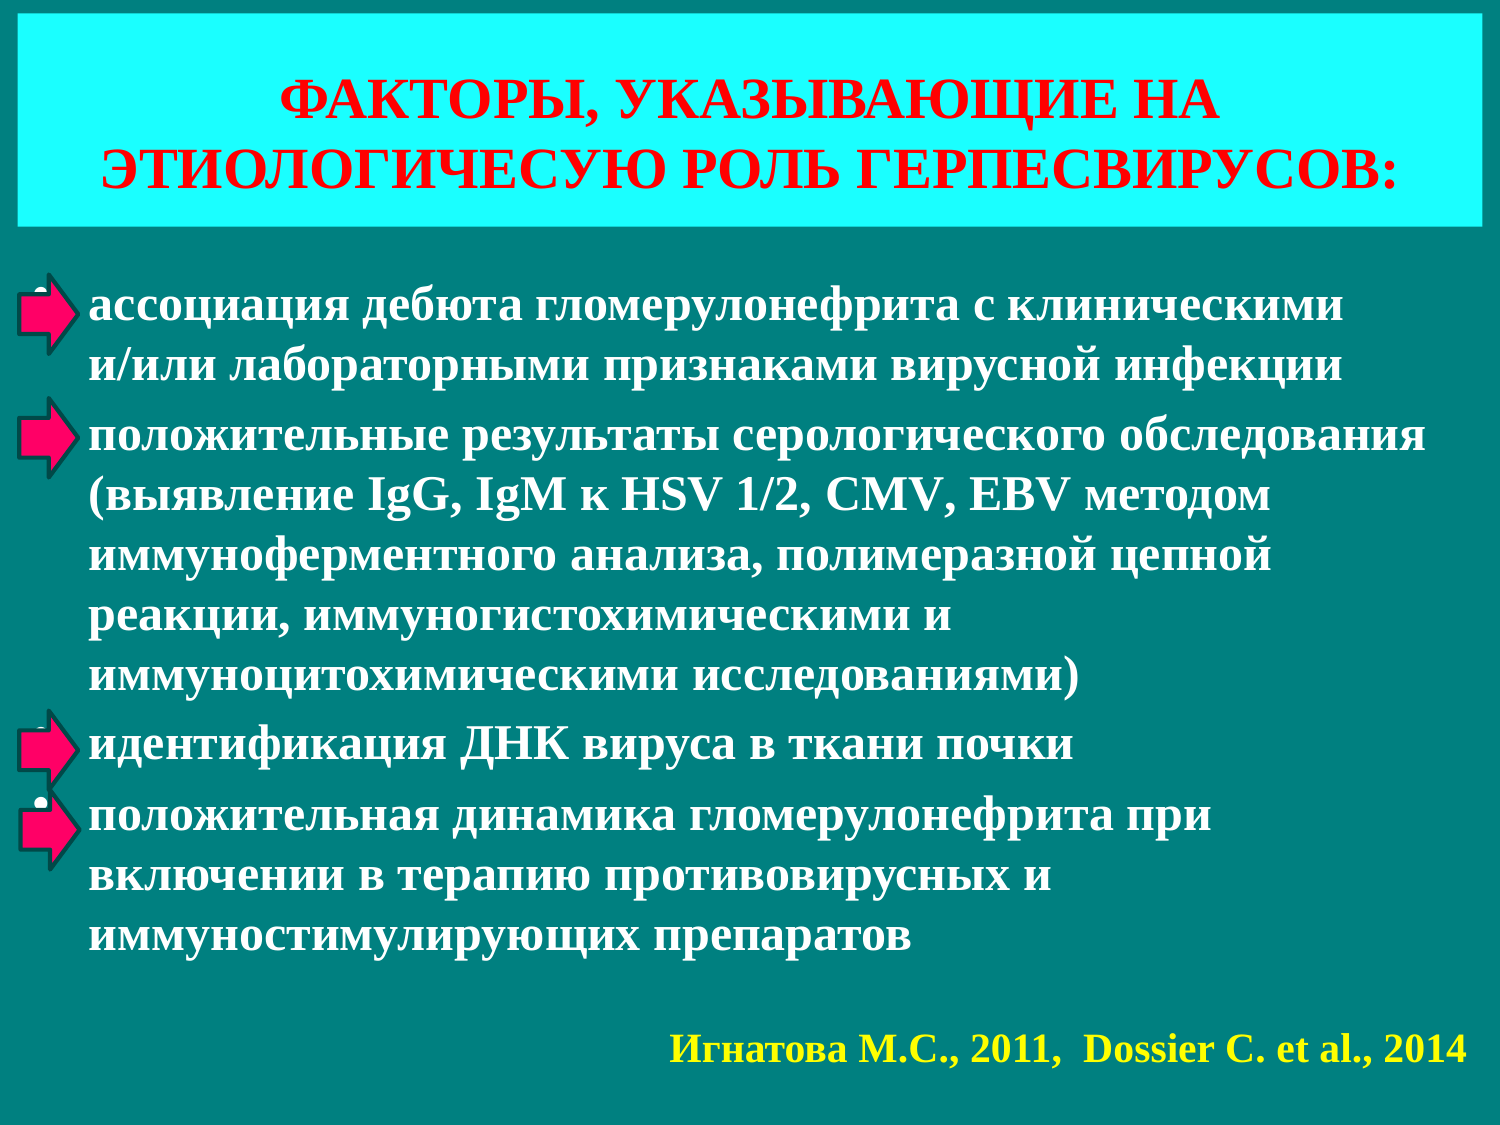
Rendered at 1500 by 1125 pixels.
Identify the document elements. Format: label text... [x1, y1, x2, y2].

title ФАКТОРЫ, УКАЗЫВАЮЩИЕ НА ЭТИОЛОГИЧЕСУЮ РОЛЬ ГЕРПЕСВИРУСОВ: [17, 13, 1483, 227]
text_box [18, 788, 82, 872]
text_box [17, 396, 80, 480]
list ассоциация дебюта гломерулонефрита с клиническими и/или лабораторными признаками вирусной инфекции положительные результаты серологического обследования (выявление IgG, IgМ к HSV 1/2, CMV, EBV методом иммуноферментного анализа, полимеразной цепной реакции, иммуногистохимическими и иммуноцитохимическими исследованиями) идентификация ДНК вируса в ткани почки положительная динамика гломерулонефрита при включении в терапию противовирусных и иммуностимулирующих препаратов Игнатова М.С., 2011, Dossier C. еt al., 2014 [17, 262, 1483, 1005]
text_box [17, 272, 80, 356]
text_box [17, 708, 80, 791]
